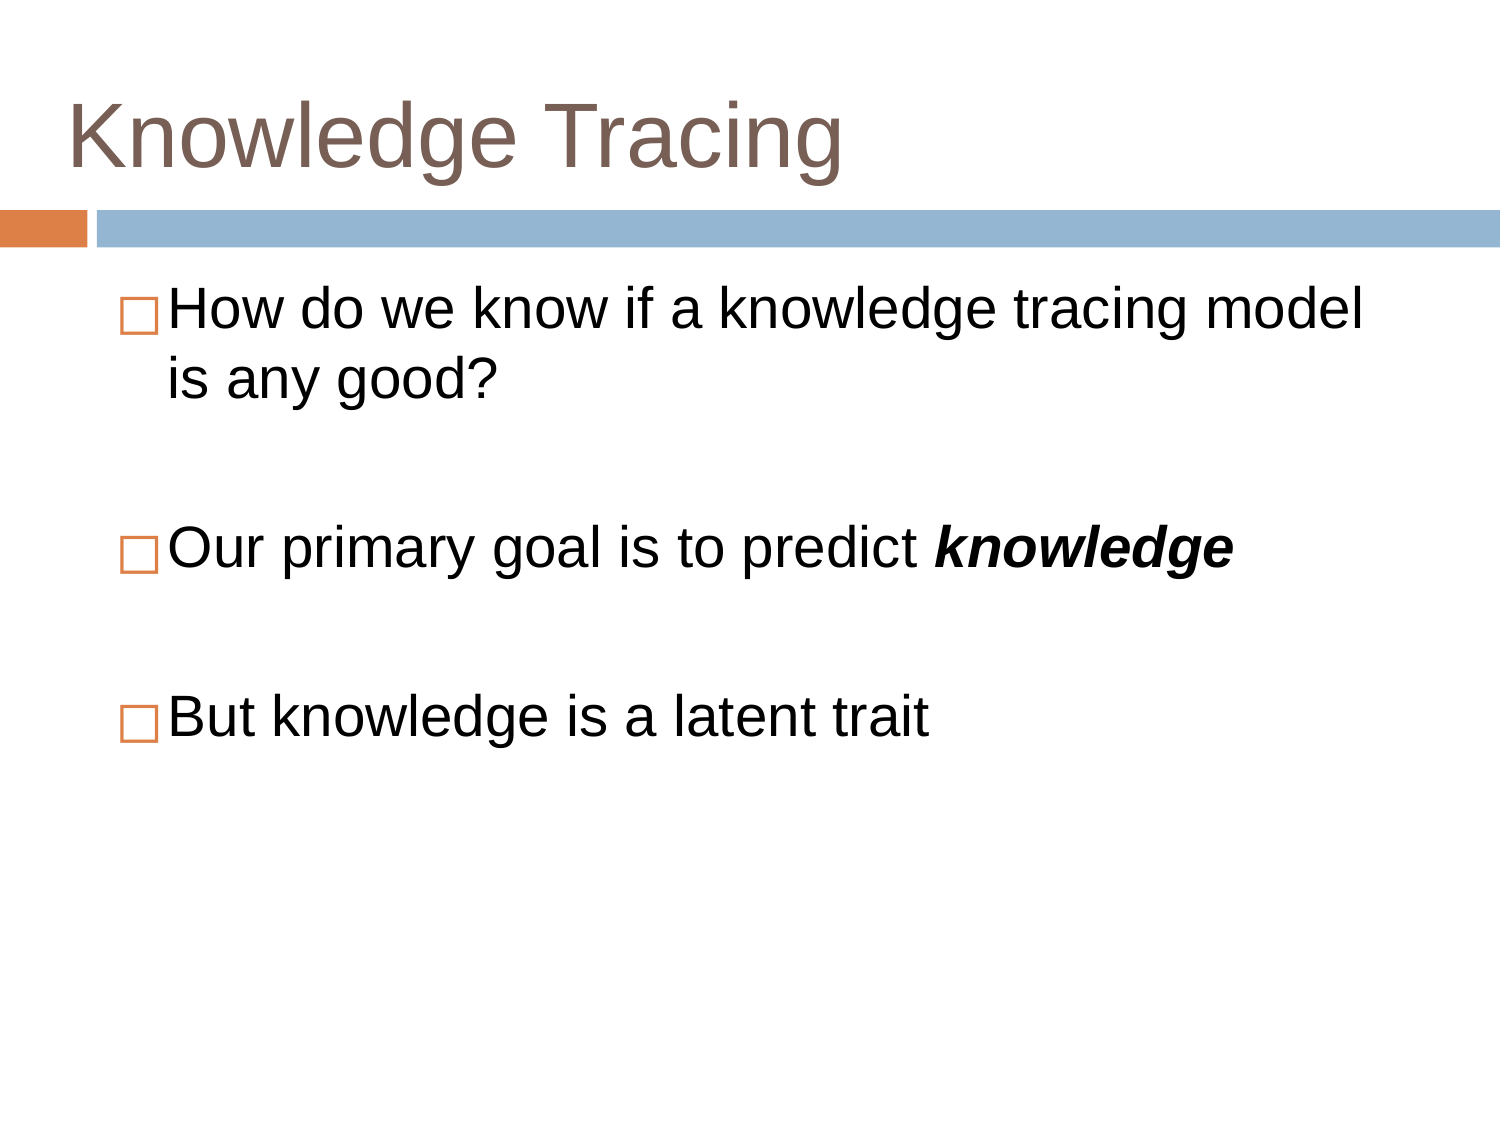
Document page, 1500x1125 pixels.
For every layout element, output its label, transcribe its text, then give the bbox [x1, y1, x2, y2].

title Knowledge Tracing [0, 37, 1500, 225]
list How do we know if a knowledge tracing model is any good? Our primary goal is to predict knowledge But knowledge is a latent trait [100, 262, 1438, 1000]
